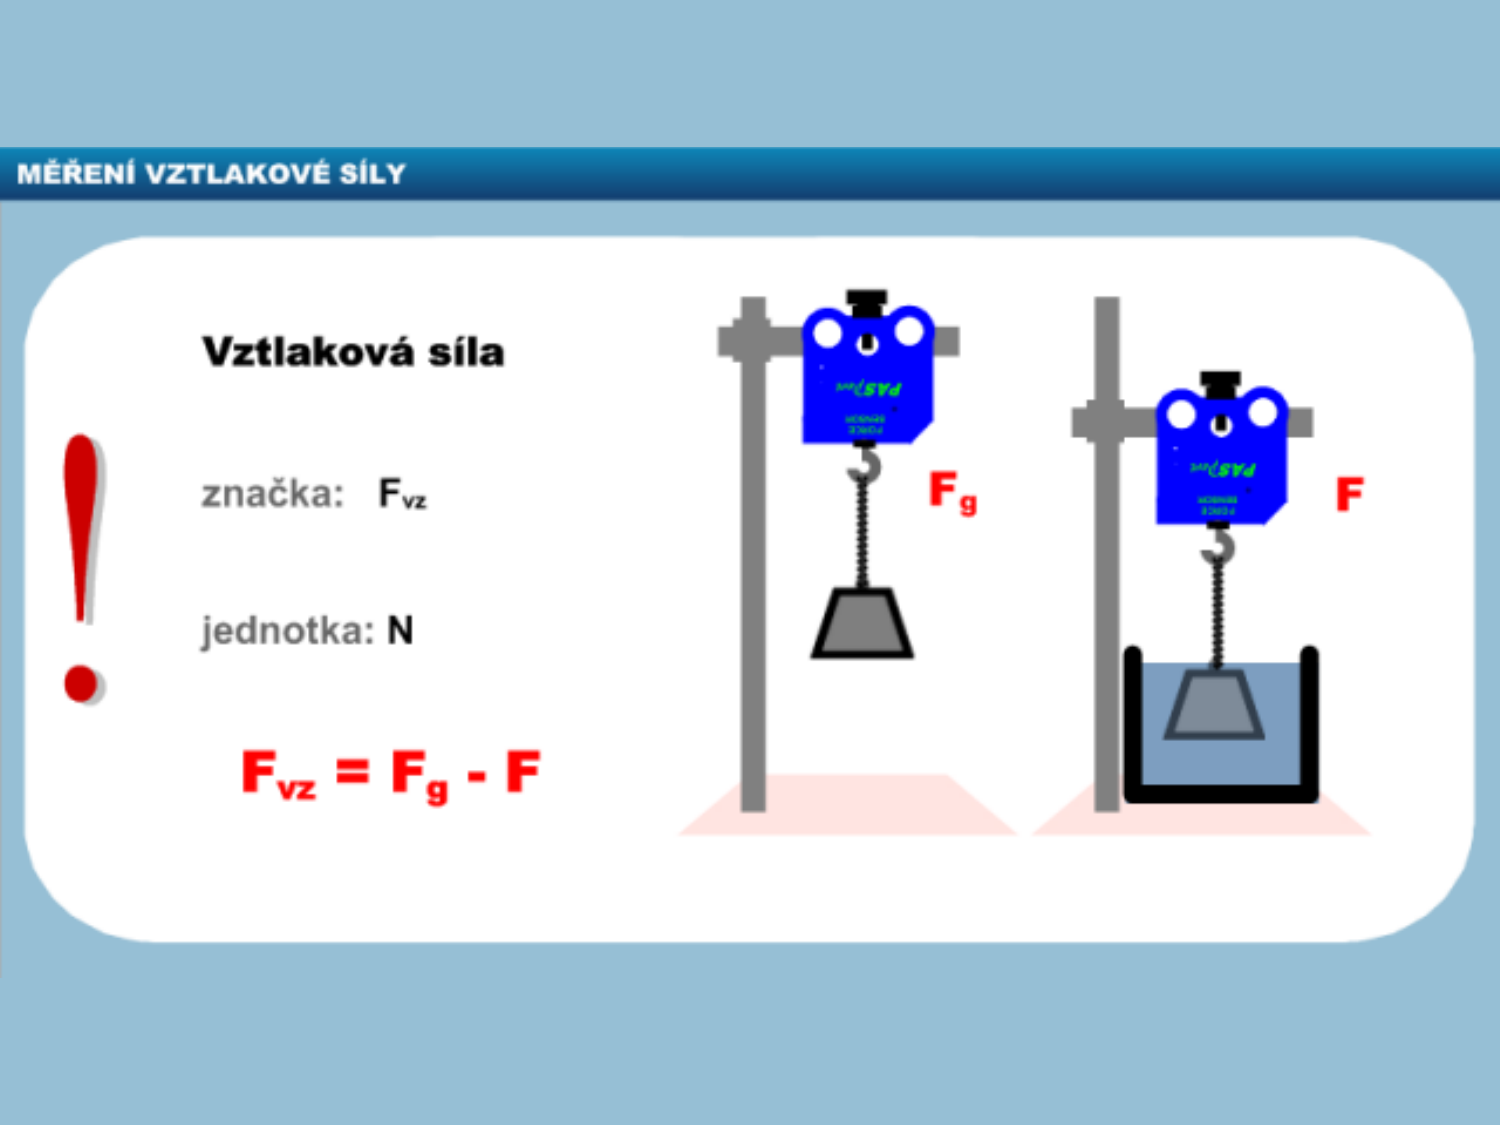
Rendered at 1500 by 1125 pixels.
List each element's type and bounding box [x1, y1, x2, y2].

picture [0, 155, 1500, 978]
